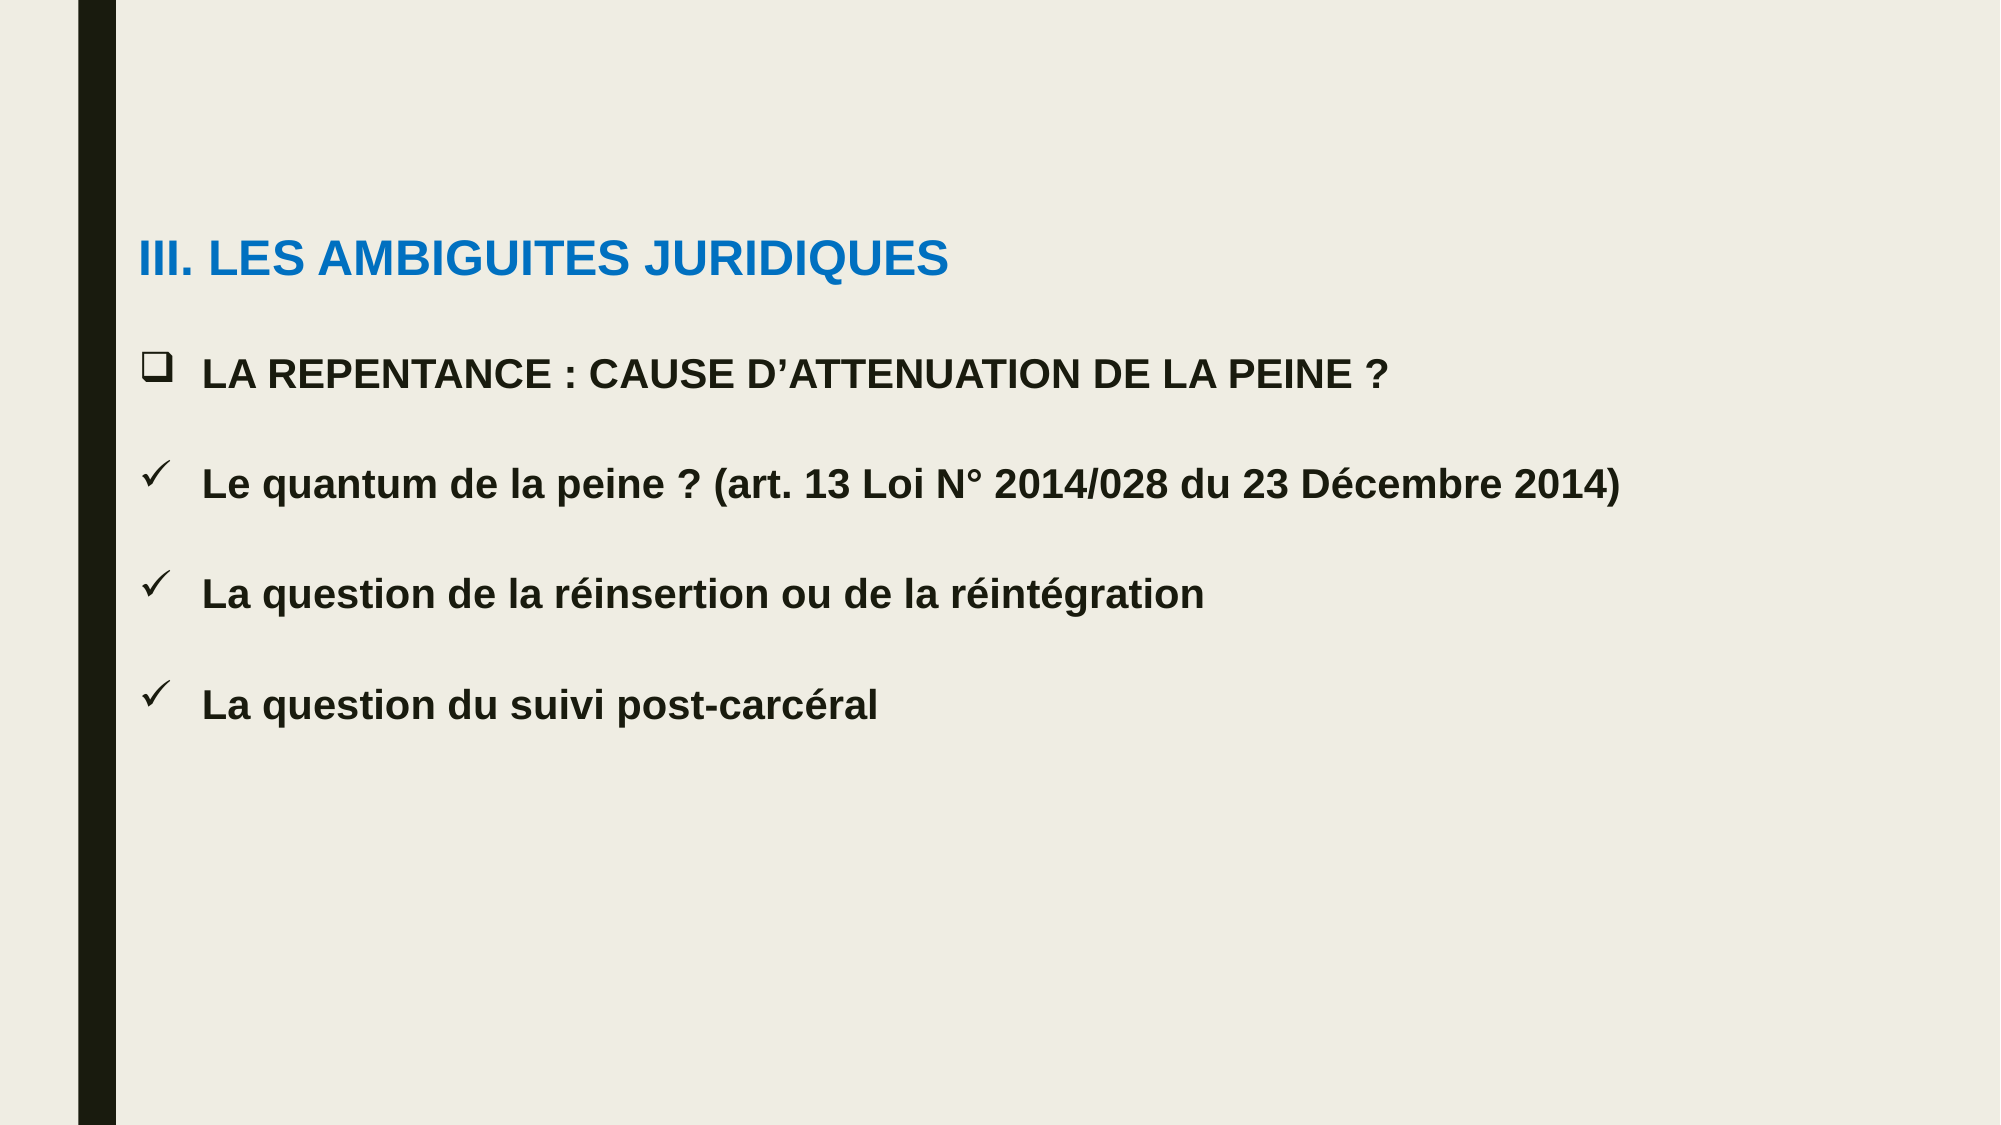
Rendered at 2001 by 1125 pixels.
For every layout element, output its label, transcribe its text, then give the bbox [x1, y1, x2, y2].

list III. LES AMBIGUITES JURIDIQUES LA REPENTANCE : CAUSE D’ATTENUATION DE LA PEINE ? Le quantum de la peine ? (art. 13 Loi N° 2014/028 du 23 Décembre 2014) La question de la réinsertion ou de la réintégration La question du suivi post-carcéral [123, 223, 1800, 1019]
